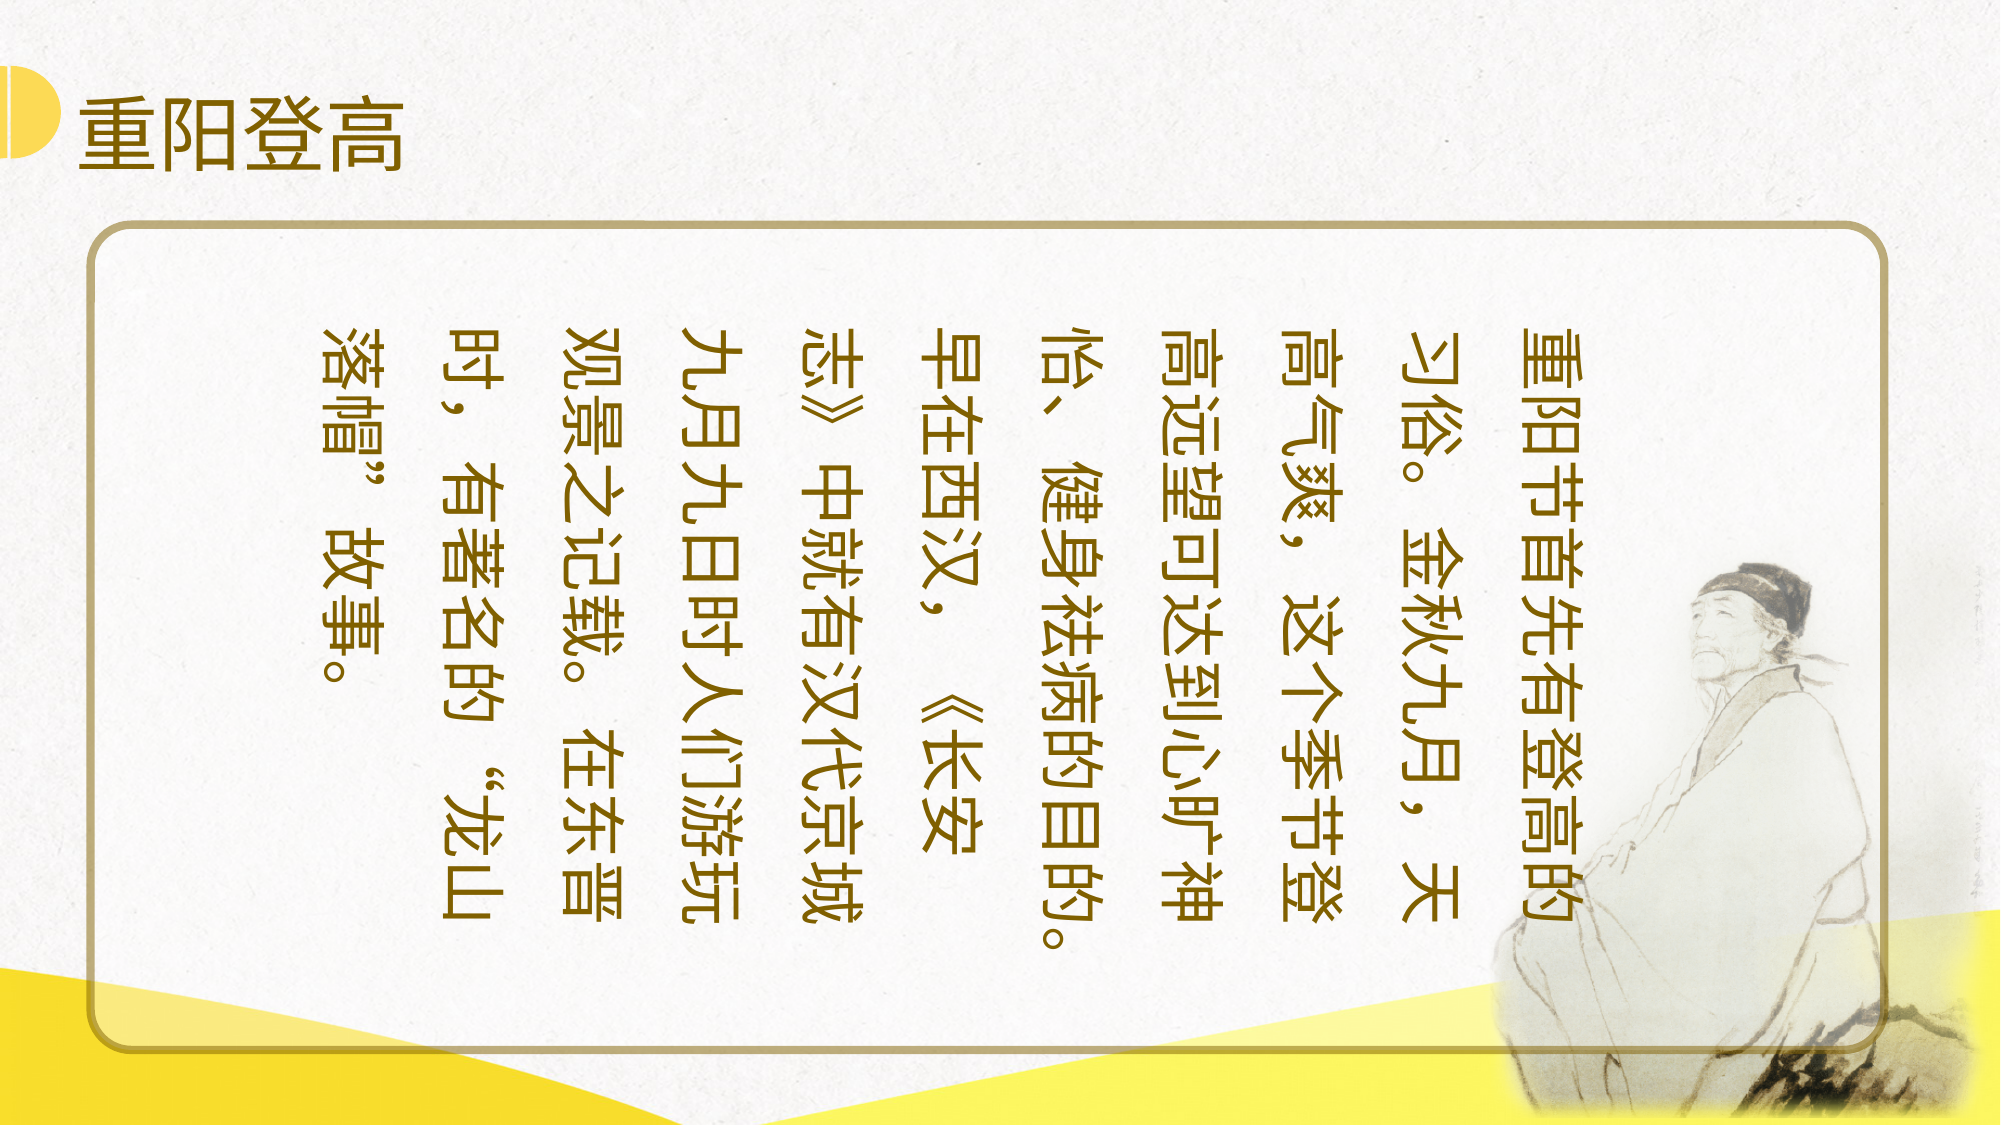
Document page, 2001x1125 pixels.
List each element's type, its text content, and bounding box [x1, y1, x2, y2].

text_box 重阳登高 [60, 45, 523, 194]
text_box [0, 65, 61, 159]
text_box 重阳节首先有登高的习俗。金秋九月，天高气爽，这个季节登高远望可达到心旷神怡、健身祛病的目的。 早在西汉，《长安志》中就有汉代京城九月九日时人们游玩观景之记载。在东晋时，有著名的“龙山落帽”故事。 [278, 310, 1642, 952]
text_box [89, 223, 1886, 1051]
picture [0, 0, 2001, 1125]
